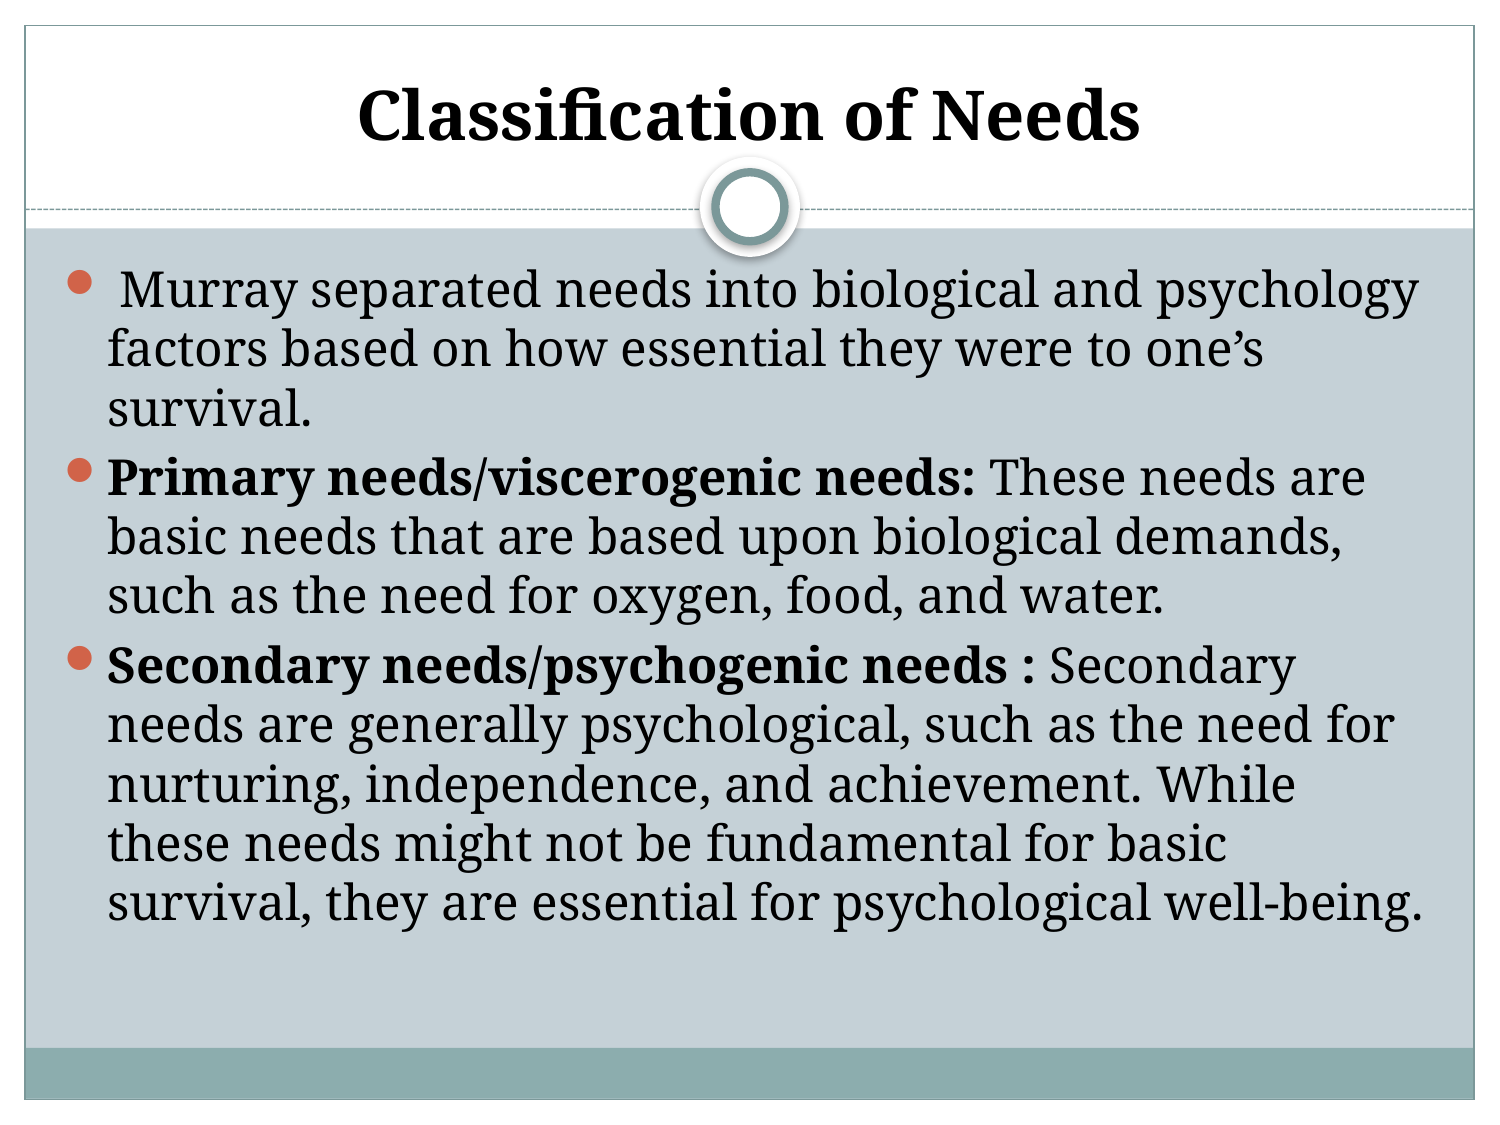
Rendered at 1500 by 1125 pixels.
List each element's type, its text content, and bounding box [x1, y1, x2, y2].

list Murray separated needs into biological and psychology factors based on how essential they were to one’s survival. Primary needs/viscerogenic needs: These needs are basic needs that are based upon biological demands, such as the need for oxygen, food, and water. Secondary needs/psychogenic needs : Secondary needs are generally psychological, such as the need for nurturing, independence, and achievement. While these needs might not be fundamental for basic survival, they are essential for psychological well-being. [49, 250, 1445, 1001]
title Classification of Needs [49, 37, 1450, 162]
